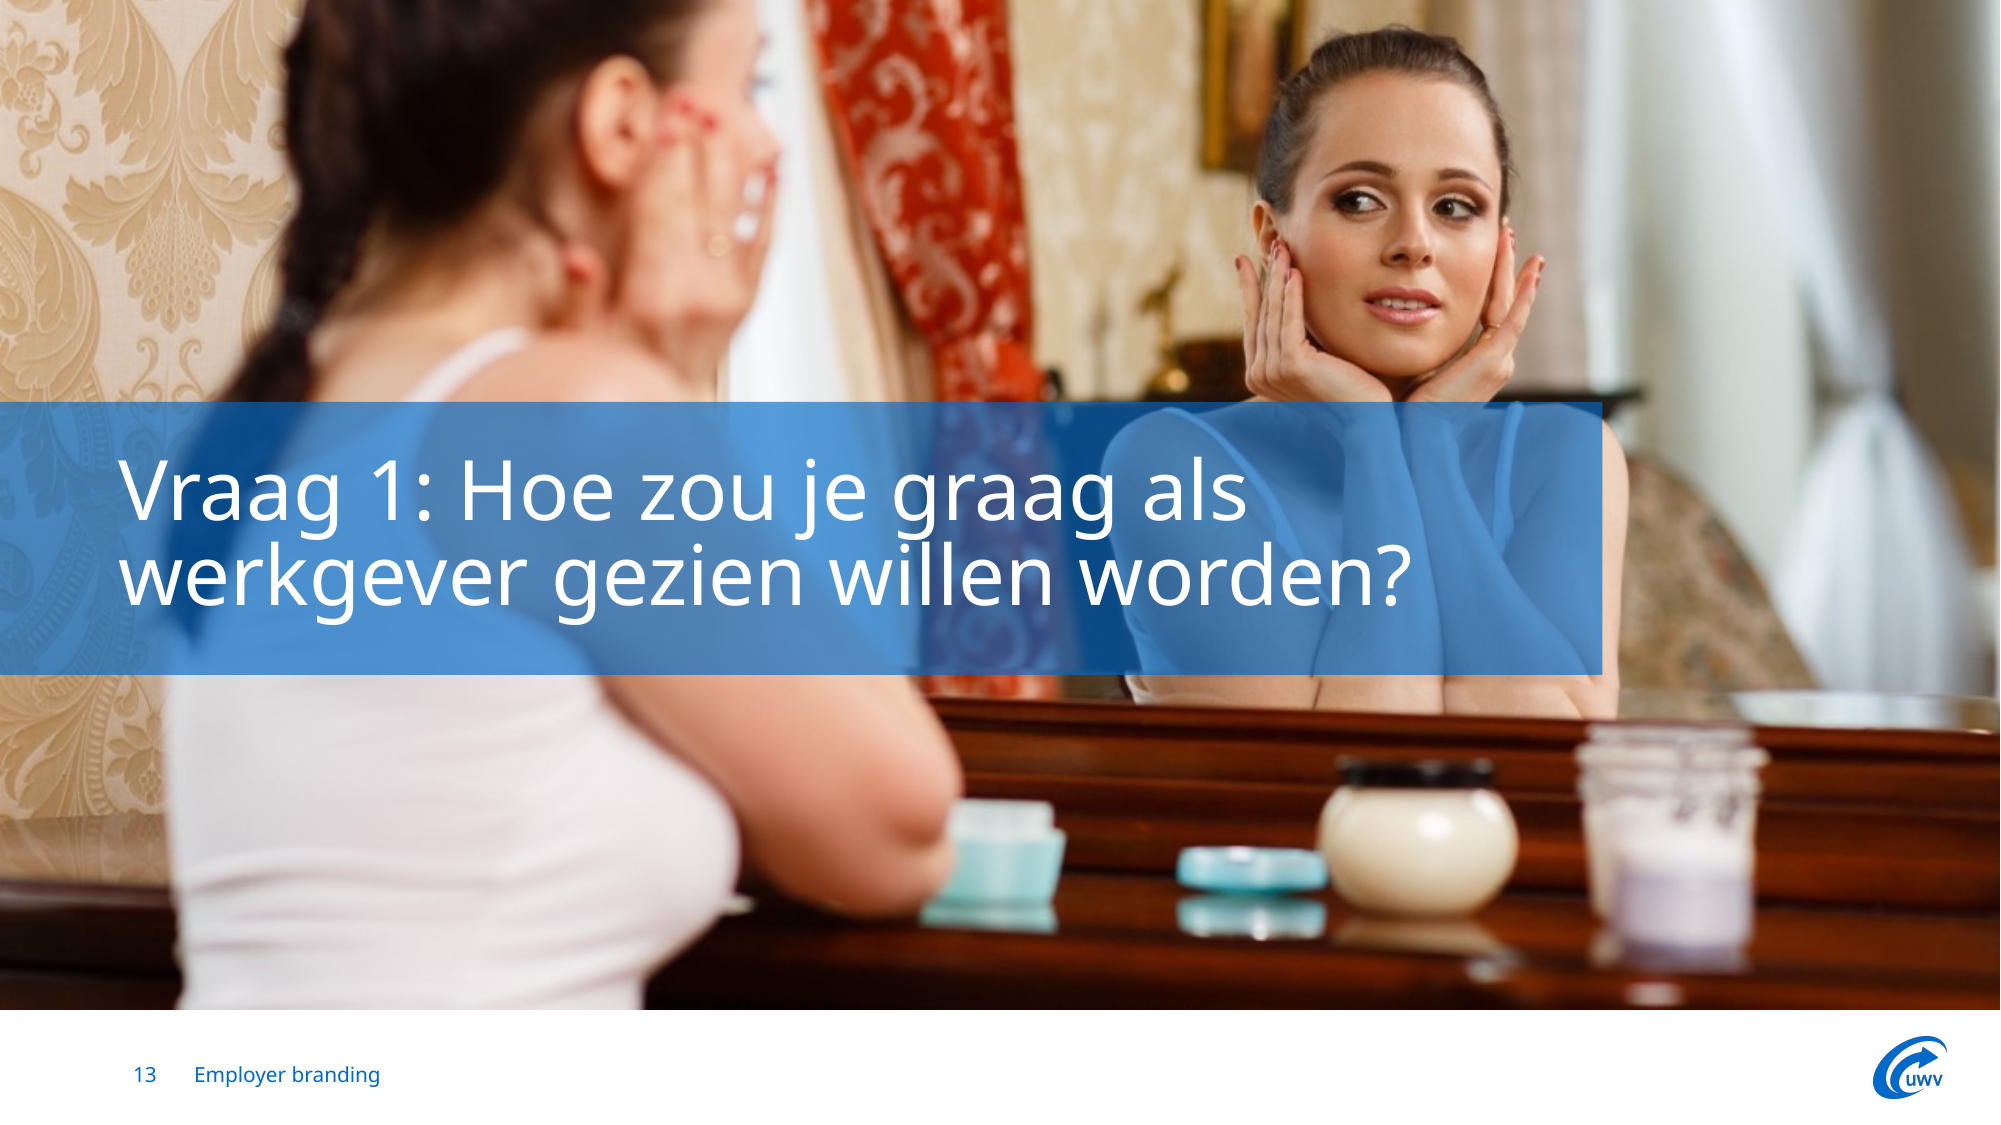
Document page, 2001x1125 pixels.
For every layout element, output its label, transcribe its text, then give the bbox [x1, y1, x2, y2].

text_box Employer branding [181, 1053, 773, 1114]
picture [0, 0, 2000, 1010]
picture [1873, 1036, 1947, 1099]
text_box 13 [118, 1053, 181, 1114]
